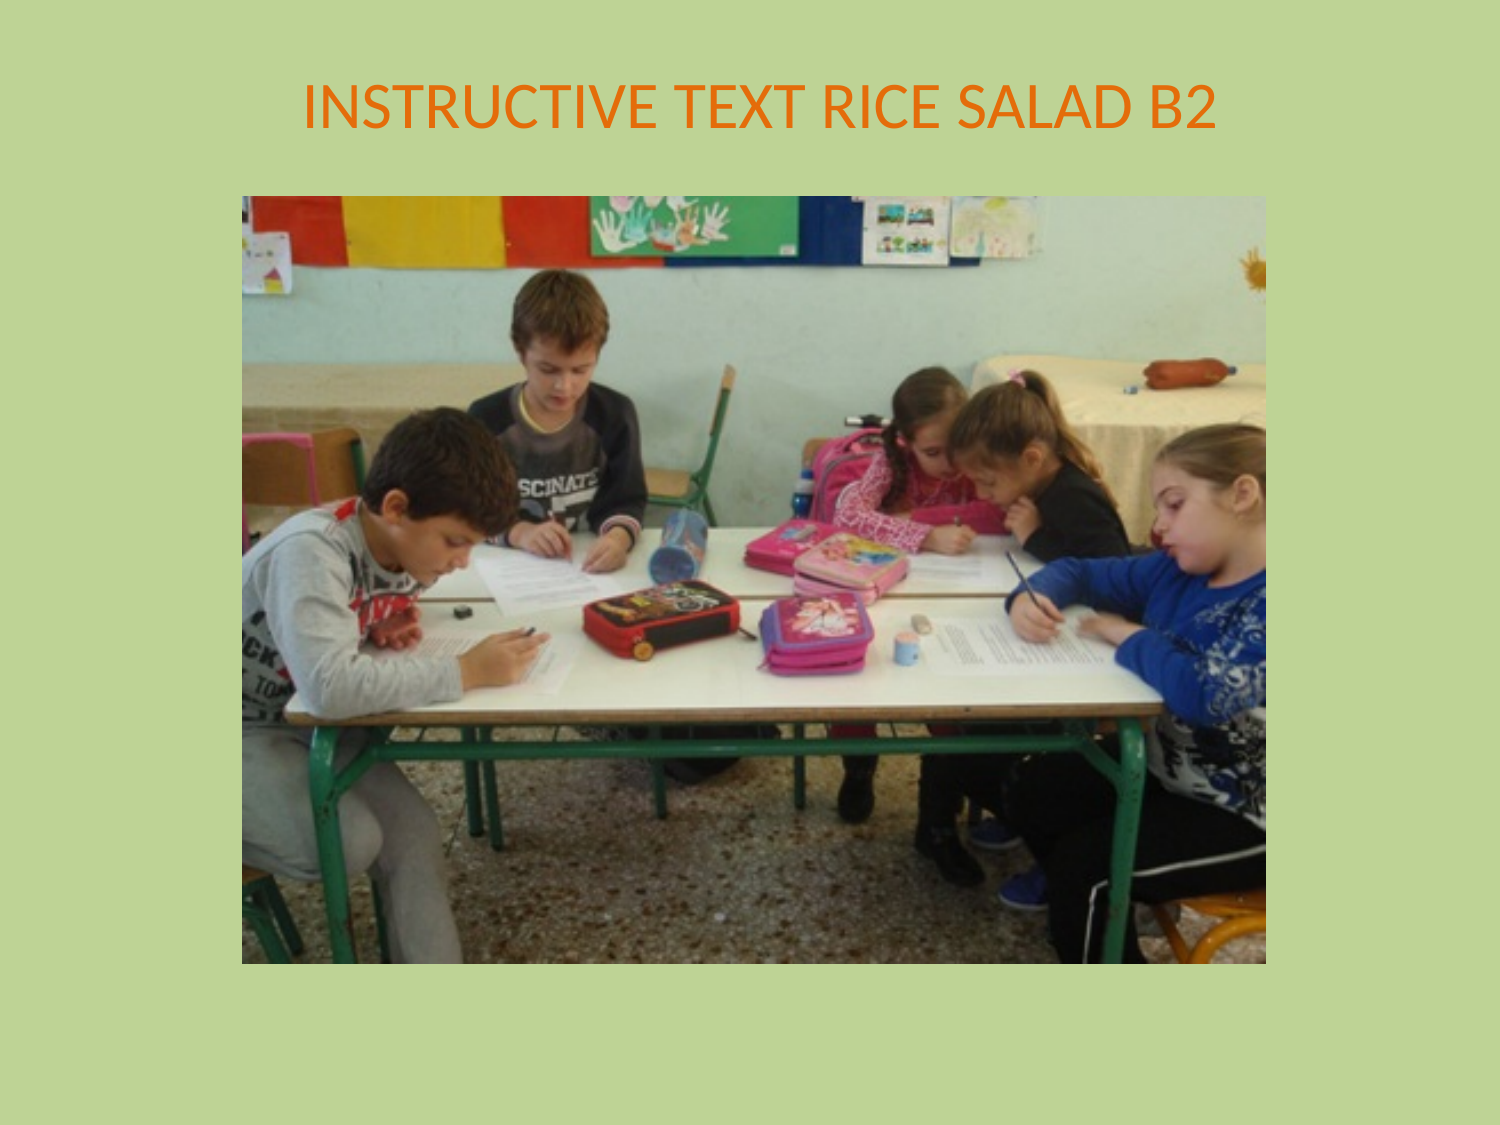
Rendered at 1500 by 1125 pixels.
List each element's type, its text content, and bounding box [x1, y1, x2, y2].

picture [241, 195, 1266, 965]
text_box INSTRUCTIVE TEXT RICE SALAD B2 [135, 54, 1400, 150]
